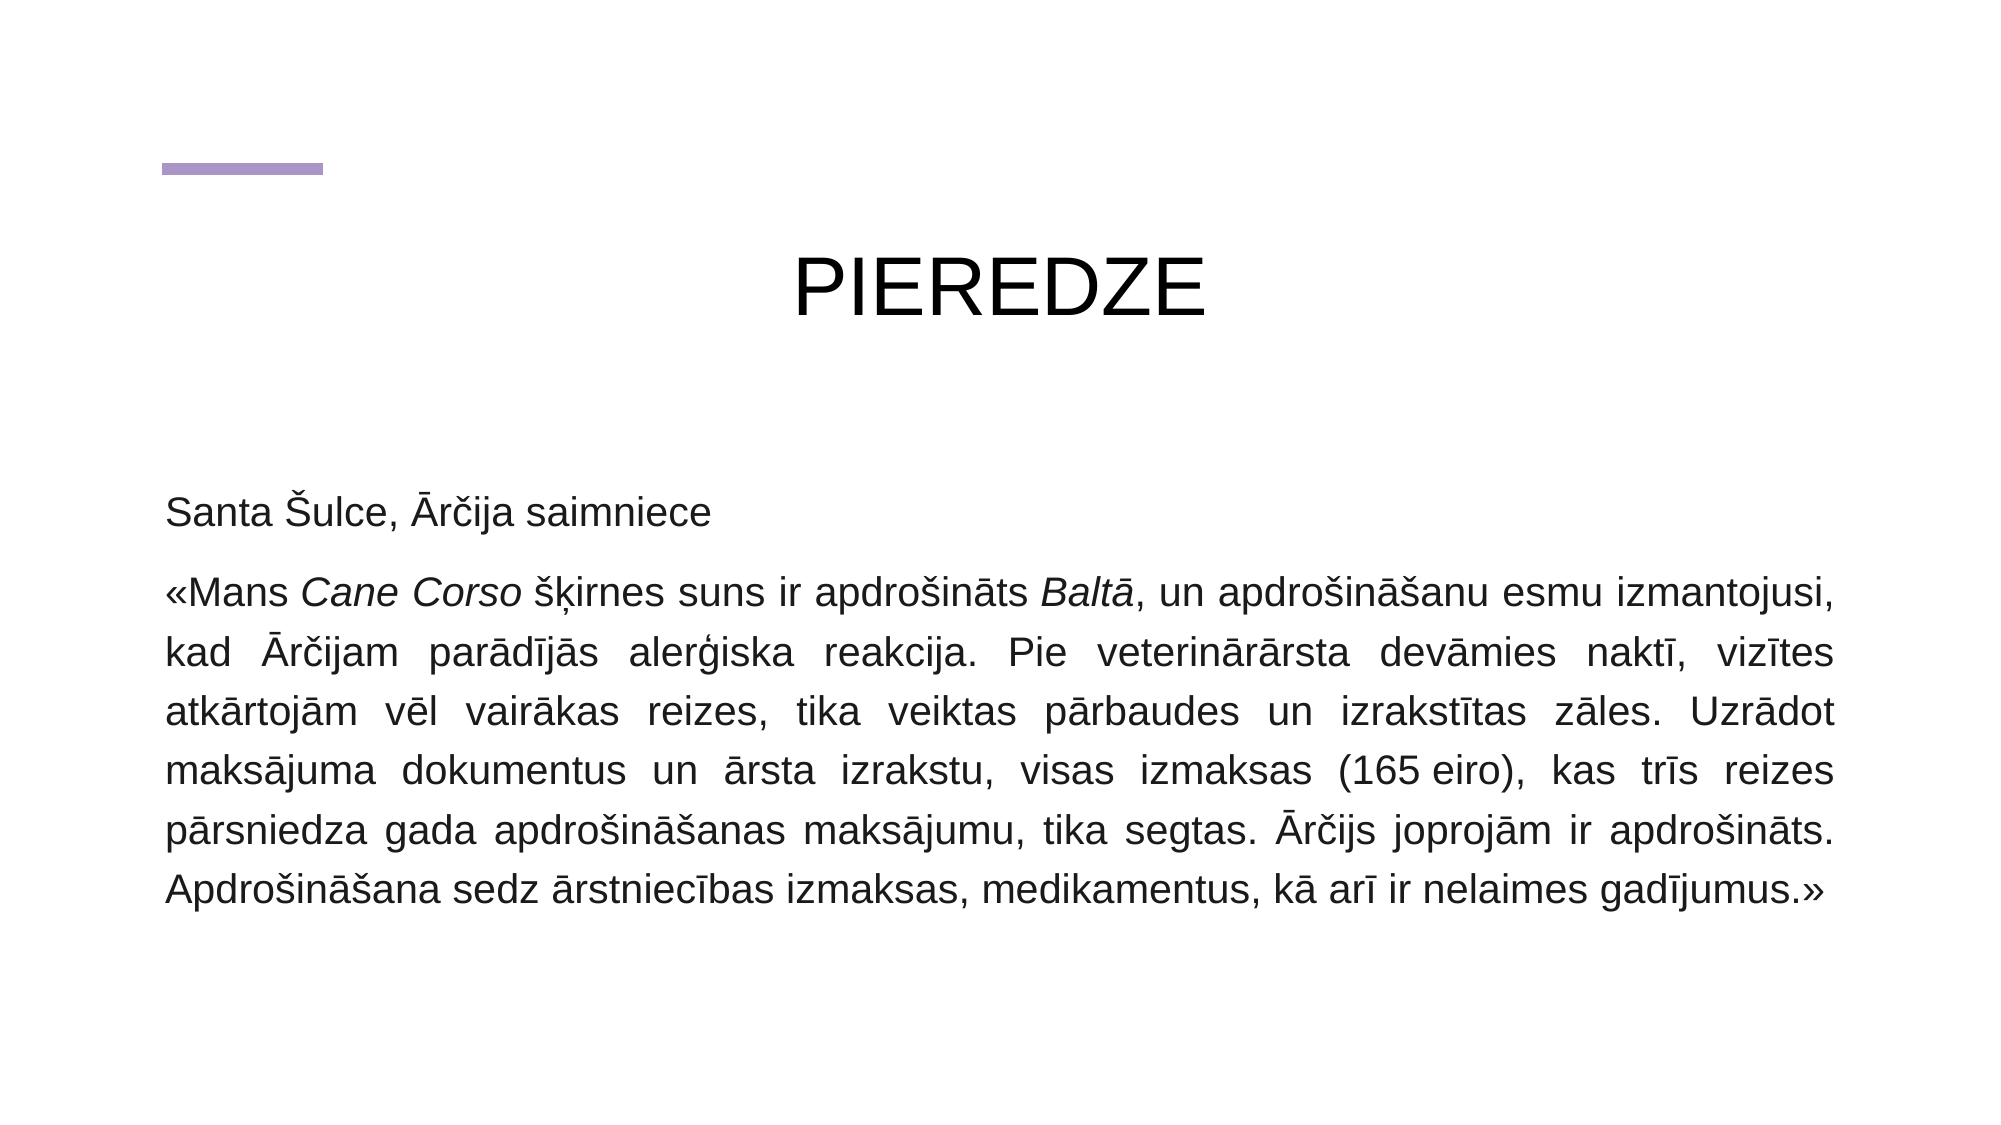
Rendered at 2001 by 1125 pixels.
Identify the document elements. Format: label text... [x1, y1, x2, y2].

list Santa Šulce, Ārčija saimniece «Mans Cane Corso šķirnes suns ir apdrošināts Baltā, un apdrošināšanu esmu izmantojusi, kad Ārčijam parādījās alerģiska reakcija. Pie veterinārārsta devāmies naktī, vizītes atkārtojām vēl vairākas reizes, tika veiktas pārbaudes un izrakstītas zāles. Uzrādot maksājuma dokumentus un ārsta izrakstu, visas izmaksas (165 eiro), kas trīs reizes pārsniedza gada apdrošināšanas maksājumu, tika segtas. Ārčijs joprojām ir apdrošināts. Apdrošināšana sedz ārstniecības izmaksas, medikamentus, kā arī ir nelaimes gadījumus.» [150, 468, 1850, 975]
title PIEREDZE [150, 224, 1850, 441]
